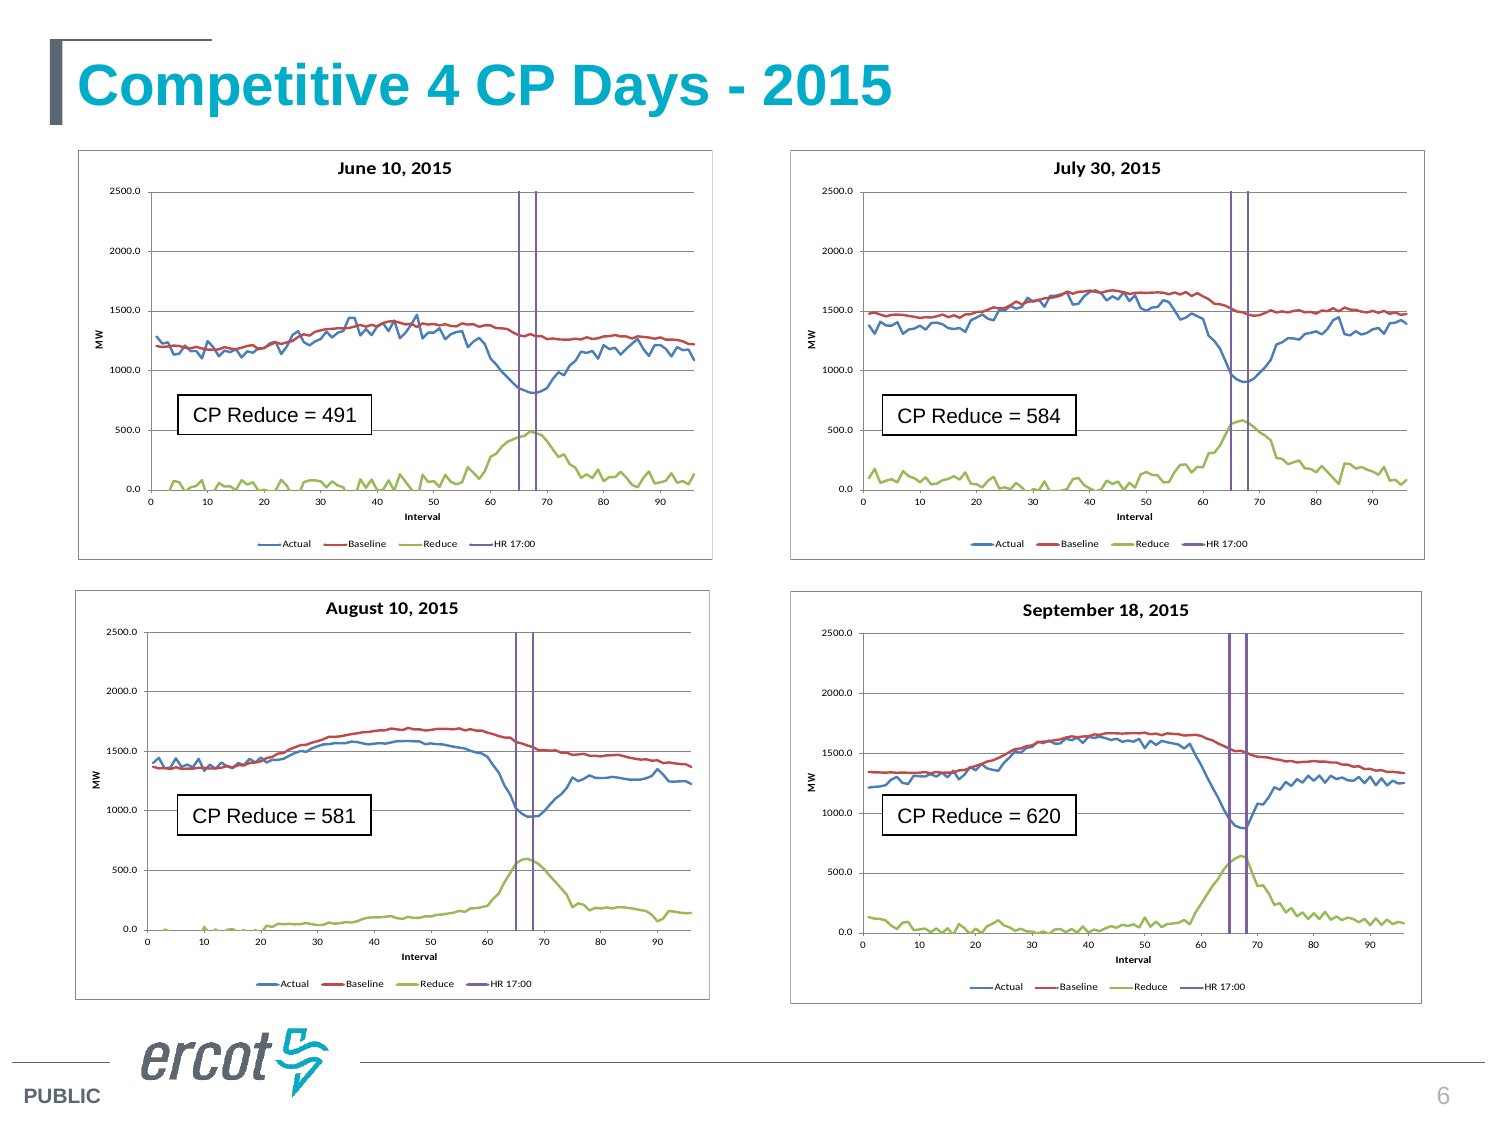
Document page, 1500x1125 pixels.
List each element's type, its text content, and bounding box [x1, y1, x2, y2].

slide_number 6 [1400, 1076, 1488, 1113]
picture [137, 1024, 332, 1100]
picture [790, 149, 1426, 561]
picture [77, 149, 713, 561]
picture [74, 589, 710, 1001]
title Competitive 4 CP Days - 2015 [62, 39, 1450, 125]
picture [790, 590, 1423, 1004]
